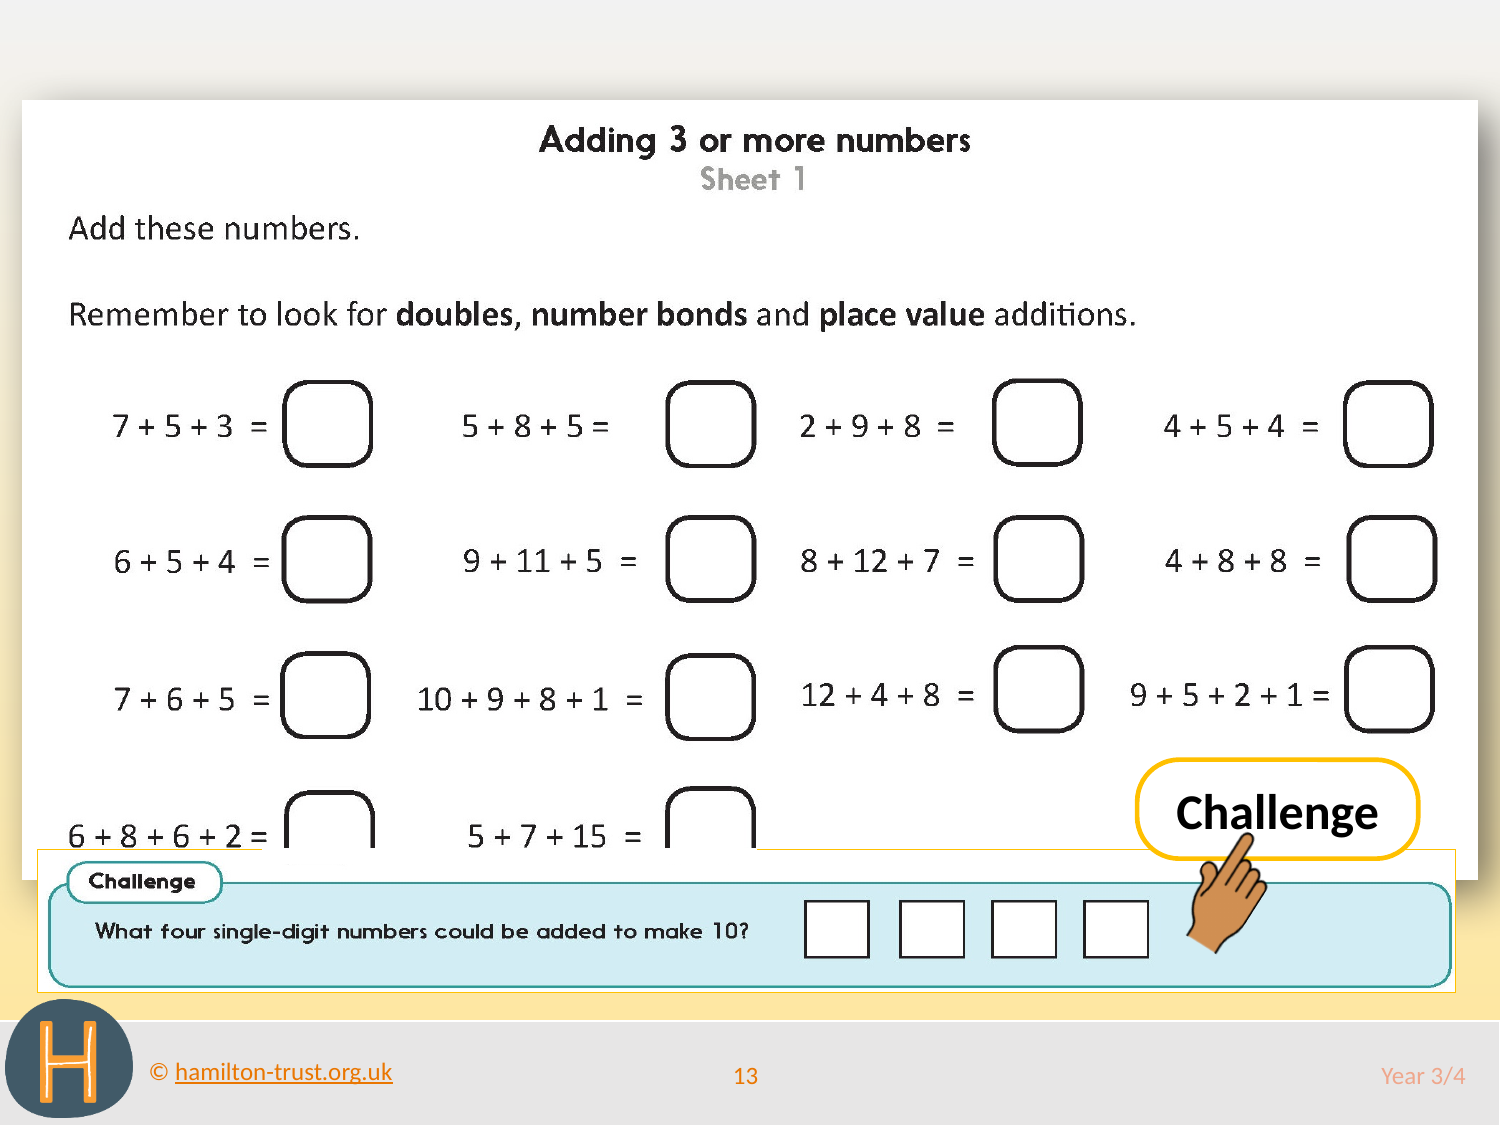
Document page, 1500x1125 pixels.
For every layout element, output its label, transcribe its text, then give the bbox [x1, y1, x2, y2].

footer Year 3/4 [870, 1044, 1482, 1105]
slide_number 13 [686, 1044, 805, 1105]
picture [5, 999, 133, 1118]
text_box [1137, 759, 1419, 951]
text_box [37, 849, 1456, 993]
picture [22, 100, 1478, 880]
